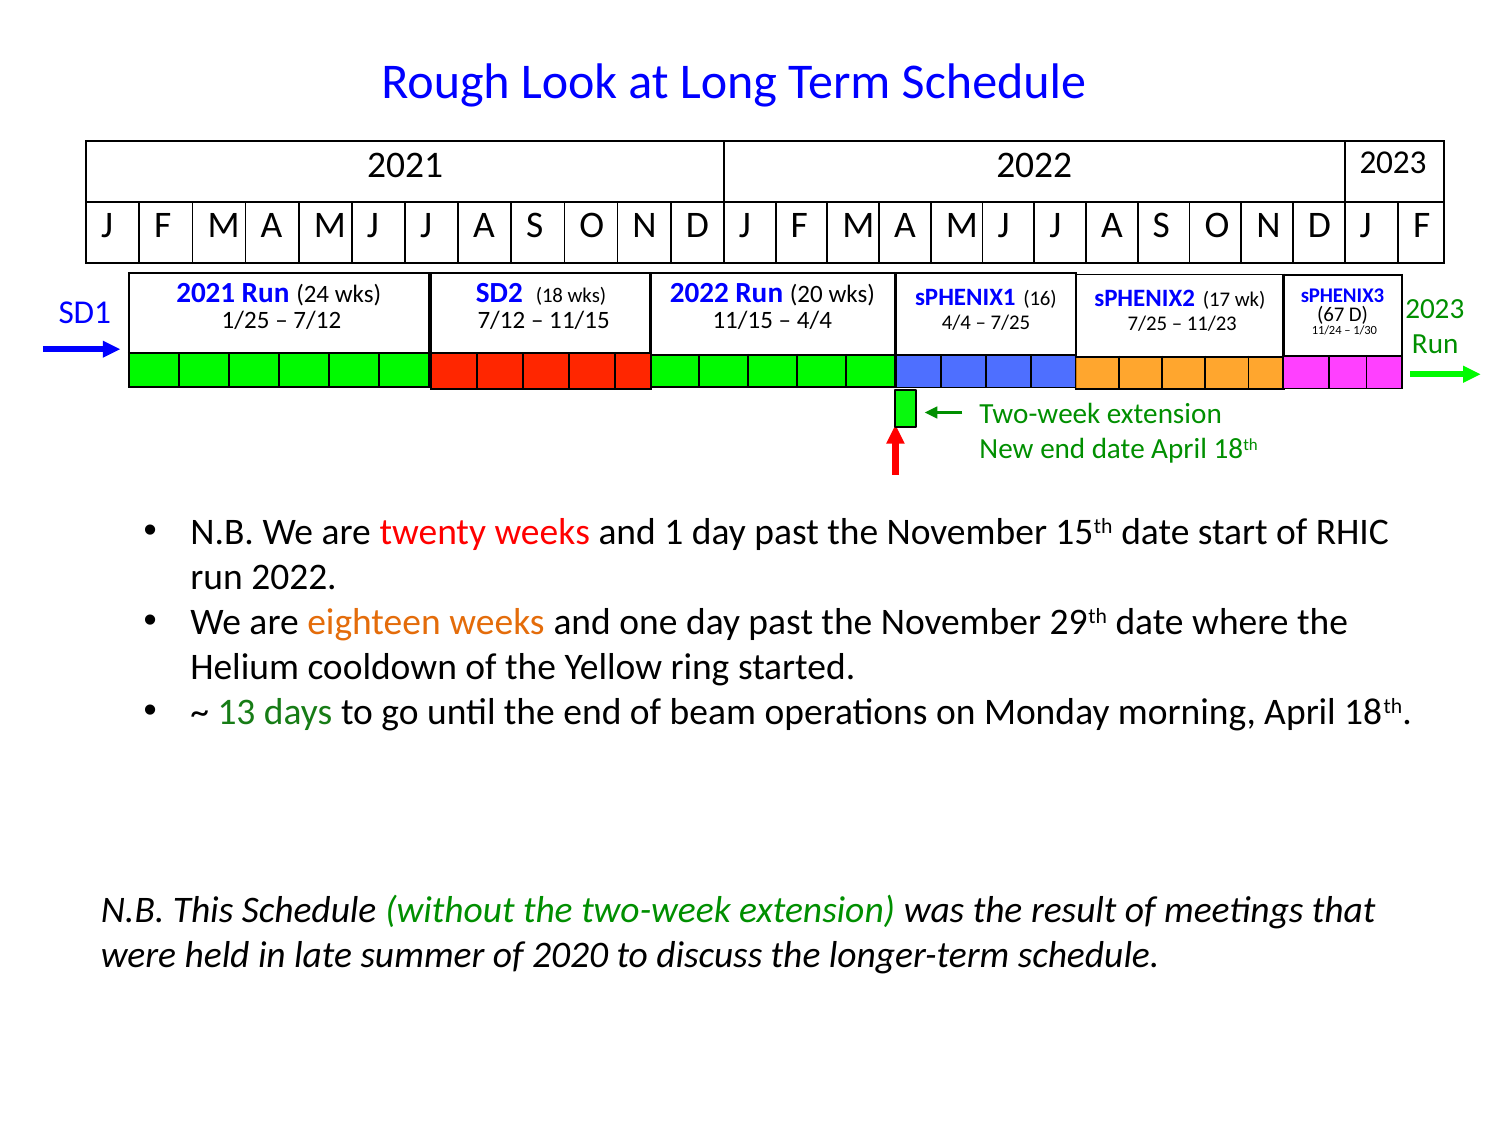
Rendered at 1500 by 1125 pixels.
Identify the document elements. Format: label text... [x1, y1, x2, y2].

table_cell [847, 356, 894, 386]
table_cell [330, 354, 378, 386]
table_cell [180, 354, 228, 386]
table_cell [1076, 358, 1118, 387]
table_cell [616, 354, 650, 388]
table_cell [280, 354, 328, 386]
table_cell [749, 356, 796, 386]
table_cell S [512, 203, 564, 262]
table_cell F [777, 203, 826, 262]
table_cell [1367, 357, 1401, 388]
table_cell [1206, 358, 1248, 387]
table_cell F [1399, 203, 1443, 262]
table_cell D [1294, 203, 1344, 262]
table_cell J [725, 203, 775, 262]
table_cell [652, 356, 698, 386]
table_header 2023 [1346, 142, 1443, 201]
table_header 2022 Run (20 wks) 11/15 – 4/4 [652, 274, 894, 354]
table_cell A [246, 203, 298, 262]
table_cell A [459, 203, 510, 262]
table_cell A [880, 203, 930, 262]
table_header 2022 [725, 142, 1344, 201]
text_box N.B. We are twenty weeks and 1 day past the November 15th date start of RHIC run 2022. We are eighteen weeks and one day past the November 29th date where the Helium cooldown of the Yellow ring started. ~ 13 days to go until the end of beam operations on Monday morning, April 18th. [128, 499, 1438, 740]
table_header 2021 Run (24 wks) 1/25 – 7/12 [130, 274, 428, 352]
table_cell A [1087, 203, 1137, 262]
table_cell [897, 356, 940, 387]
table_header SD2 (18 wks) 7/12 – 11/15 [432, 274, 650, 352]
table_cell [478, 354, 522, 388]
table_cell J [1346, 203, 1397, 262]
table_cell [380, 354, 428, 386]
table_cell O [565, 203, 617, 262]
text_box 2023 Run [1380, 282, 1490, 368]
table_header sPHENIX3 (67 D) 11/24 – 1/30 [1284, 276, 1401, 355]
table_cell O [1190, 203, 1240, 262]
text_box Two-week extension New end date April 18th [964, 387, 1400, 473]
text_box [893, 388, 918, 430]
table_cell M [300, 203, 351, 262]
table_header sPHENIX2 (17 wk) 7/25 – 11/23 [1076, 275, 1282, 356]
table_cell [524, 354, 568, 388]
table_header sPHENIX1 (16) 4/4 – 7/25 [897, 274, 1075, 354]
table_cell J [406, 203, 457, 262]
table_cell M [828, 203, 878, 262]
table_cell J [1035, 203, 1085, 262]
table_cell [1284, 357, 1328, 387]
table_cell [1249, 358, 1282, 387]
table_cell [570, 354, 614, 388]
table_cell [1163, 358, 1204, 387]
table_cell [1120, 358, 1161, 387]
table_cell [798, 356, 845, 386]
table_cell F [140, 203, 192, 262]
table_cell [942, 356, 985, 387]
text_box SD1 [43, 283, 126, 338]
table_cell J [983, 203, 1033, 262]
table_cell J [87, 203, 138, 262]
table_cell M [932, 203, 982, 262]
table_cell [1032, 356, 1075, 387]
table_cell D [672, 203, 723, 262]
table_cell N [1242, 203, 1292, 262]
table_cell [700, 356, 747, 386]
table_cell J [353, 203, 404, 262]
text_box Rough Look at Long Term Schedule [366, 40, 1136, 116]
table_cell [1330, 357, 1366, 387]
table_cell [432, 354, 476, 388]
text_box N.B. This Schedule (without the two-week extension) was the result of meetings that were held in late summer of 2020 to discuss the longer-term schedule. [86, 877, 1425, 983]
table_cell [130, 354, 178, 386]
table_header 2021 [87, 142, 723, 201]
table_cell M [193, 203, 245, 262]
table_cell S [1139, 203, 1189, 262]
table_cell N [618, 203, 670, 262]
table_cell [987, 356, 1030, 387]
table_cell [230, 354, 278, 386]
